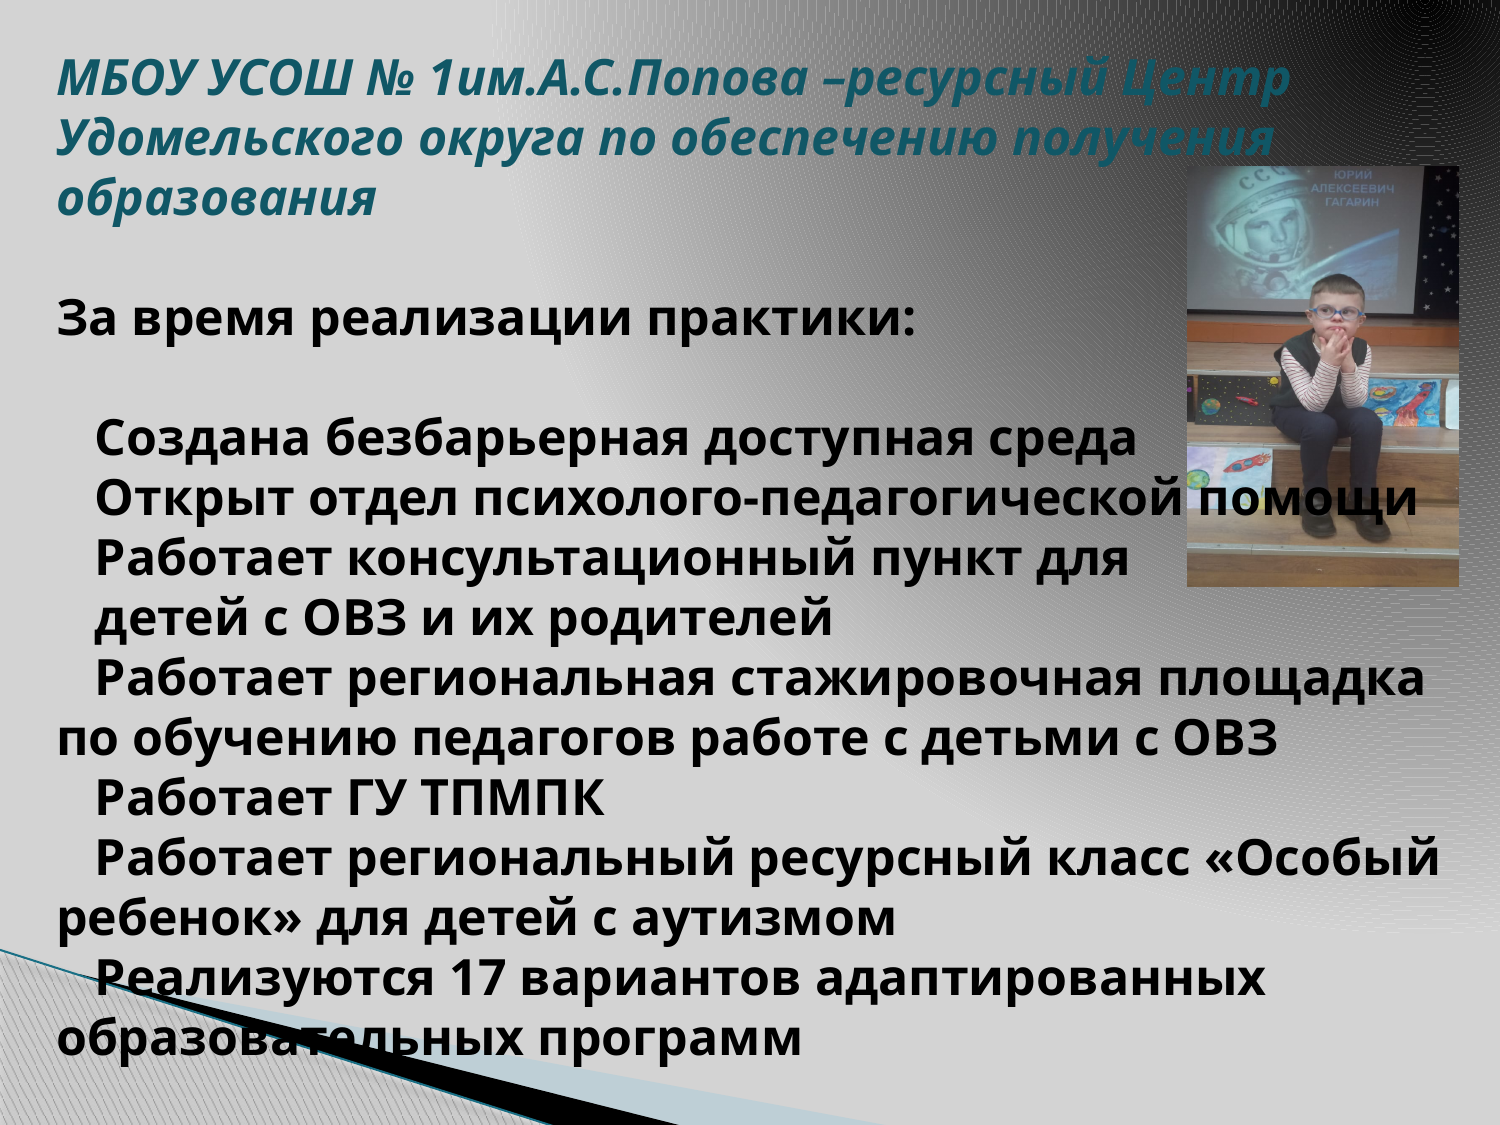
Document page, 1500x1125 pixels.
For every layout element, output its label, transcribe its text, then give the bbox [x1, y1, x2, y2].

picture [1186, 165, 1459, 587]
title МБОУ УСОШ № 1им.А.С.Попова –ресурсный Центр Удомельского округа по обеспечению получения образования За время реализации практики: Создана безбарьерная доступная среда Открыт отдел психолого-педагогической помощи Работает консультационный пункт для детей с ОВЗ и их родителей Работает региональная стажировочная площадка по обучению педагогов работе с детьми с ОВЗ Работает ГУ ТПМПК Работает региональный ресурсный класс «Особый ребенок» для детей с аутизмом Реализуются 17 вариантов адаптированных образовательных программ [41, 45, 1500, 1125]
